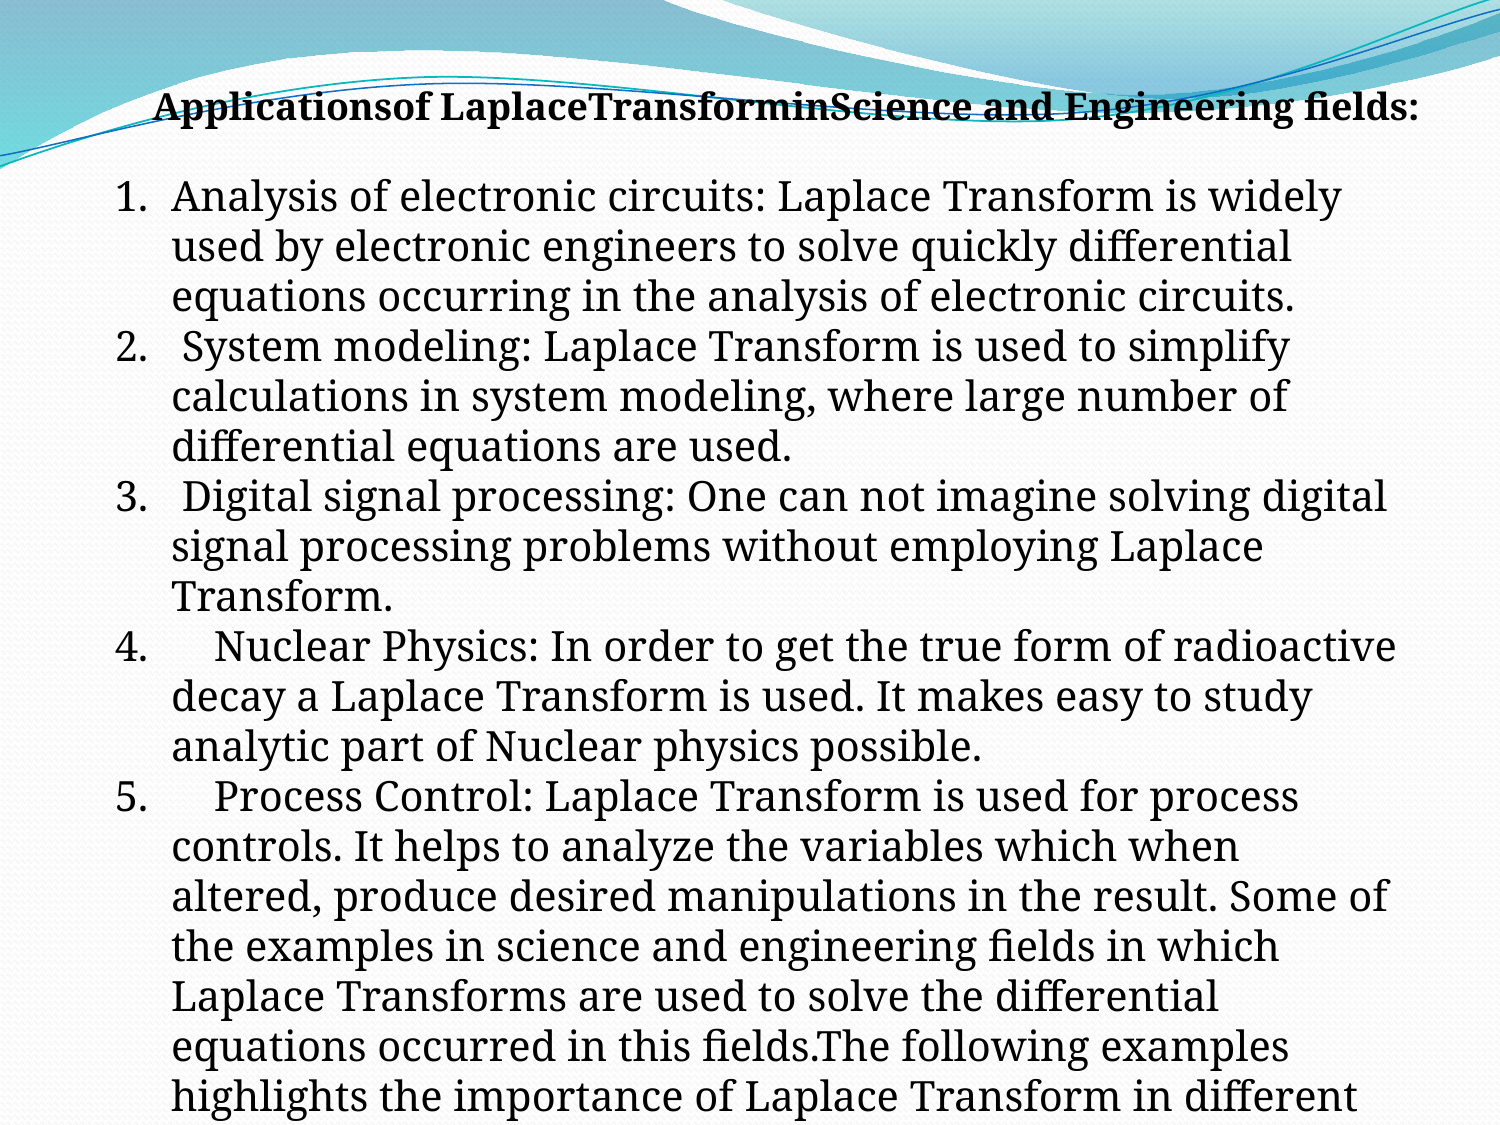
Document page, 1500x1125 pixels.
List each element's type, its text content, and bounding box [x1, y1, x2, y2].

text_box Applicationsof LaplaceTransforminScience and Engineering fields: [137, 75, 1450, 136]
text_box Analysis of electronic circuits: Laplace Transform is widely used by electronic engineers to solve quickly differential equations occurring in the analysis of electronic circuits. System modeling: Laplace Transform is used to simplify calculations in system modeling, where large number of differential equations are used. Digital signal processing: One can not imagine solving digital signal processing problems without employing Laplace Transform. Nuclear Physics: In order to get the true form of radioactive decay a Laplace Transform is used. It makes easy to study analytic part of Nuclear physics possible. Process Control: Laplace Transform is used for process controls. It helps to analyze the variables which when altered, produce desired manipulations in the result. Some of the examples in science and engineering fields in which Laplace Transforms are used to solve the differential equations occurred in this fields.The following examples highlights the importance of Laplace Transform in different engineering fields. [99, 162, 1413, 1125]
